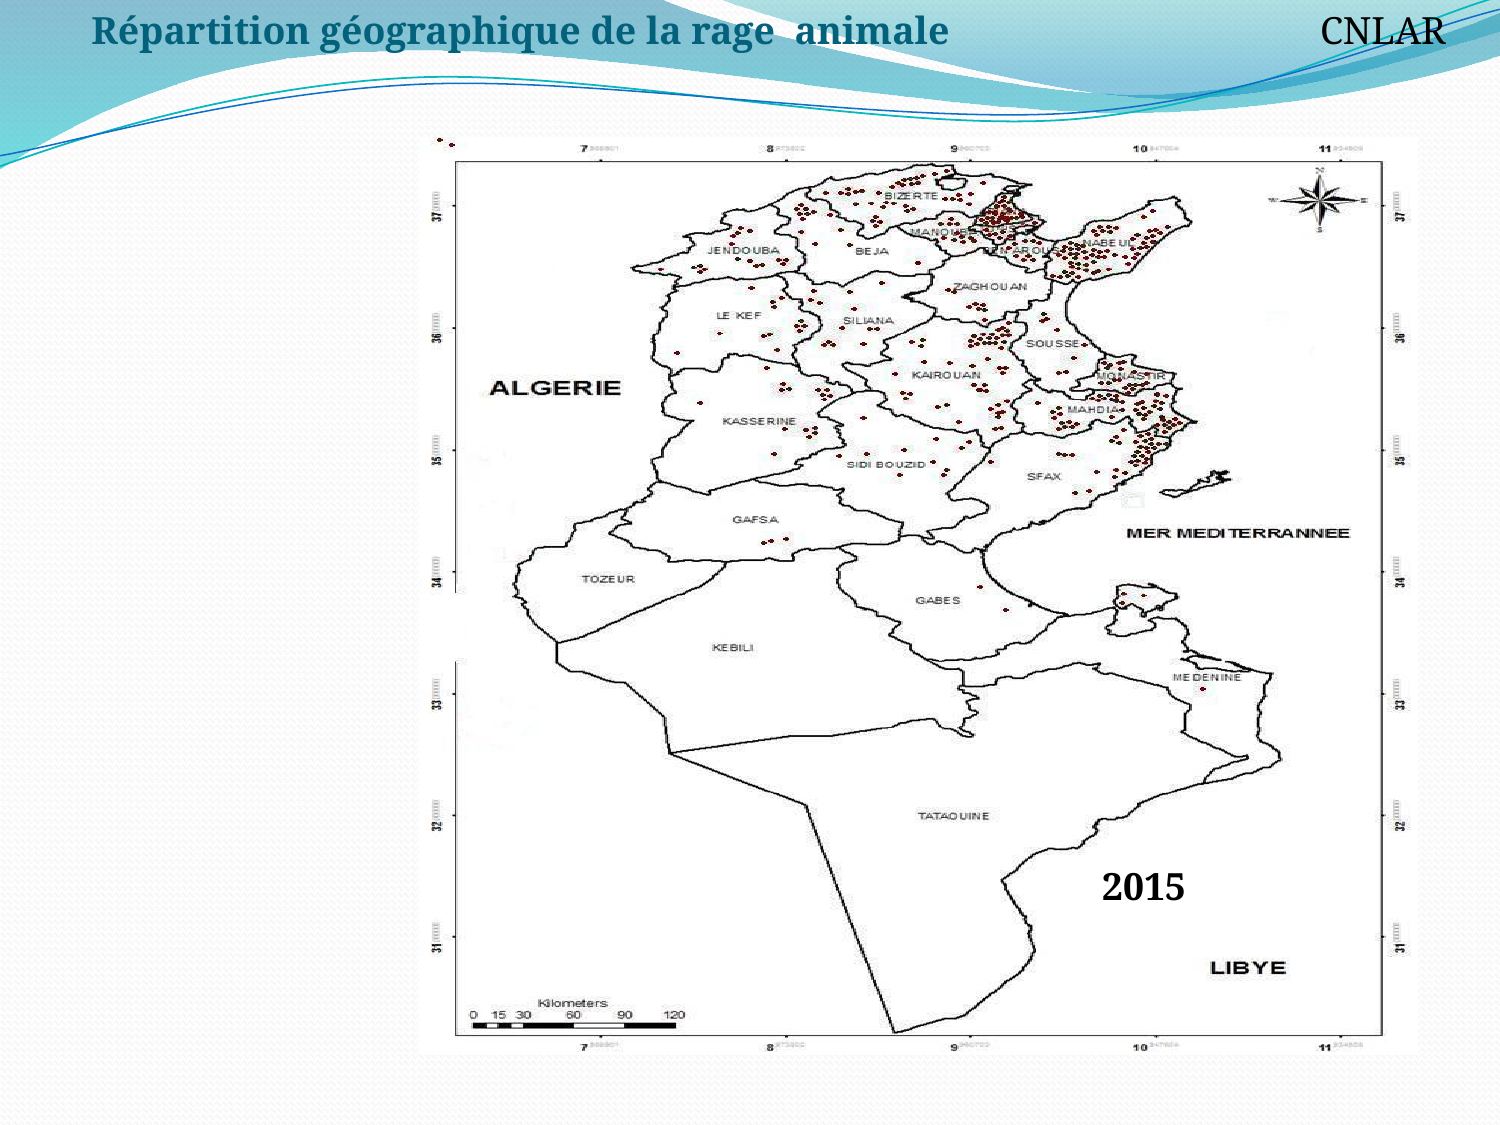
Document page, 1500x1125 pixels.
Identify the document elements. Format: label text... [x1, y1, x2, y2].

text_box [418, 136, 1418, 1055]
text_box Répartition géographique de la rage animale [76, 0, 1105, 60]
text_box CNLAR [1305, 0, 1500, 60]
